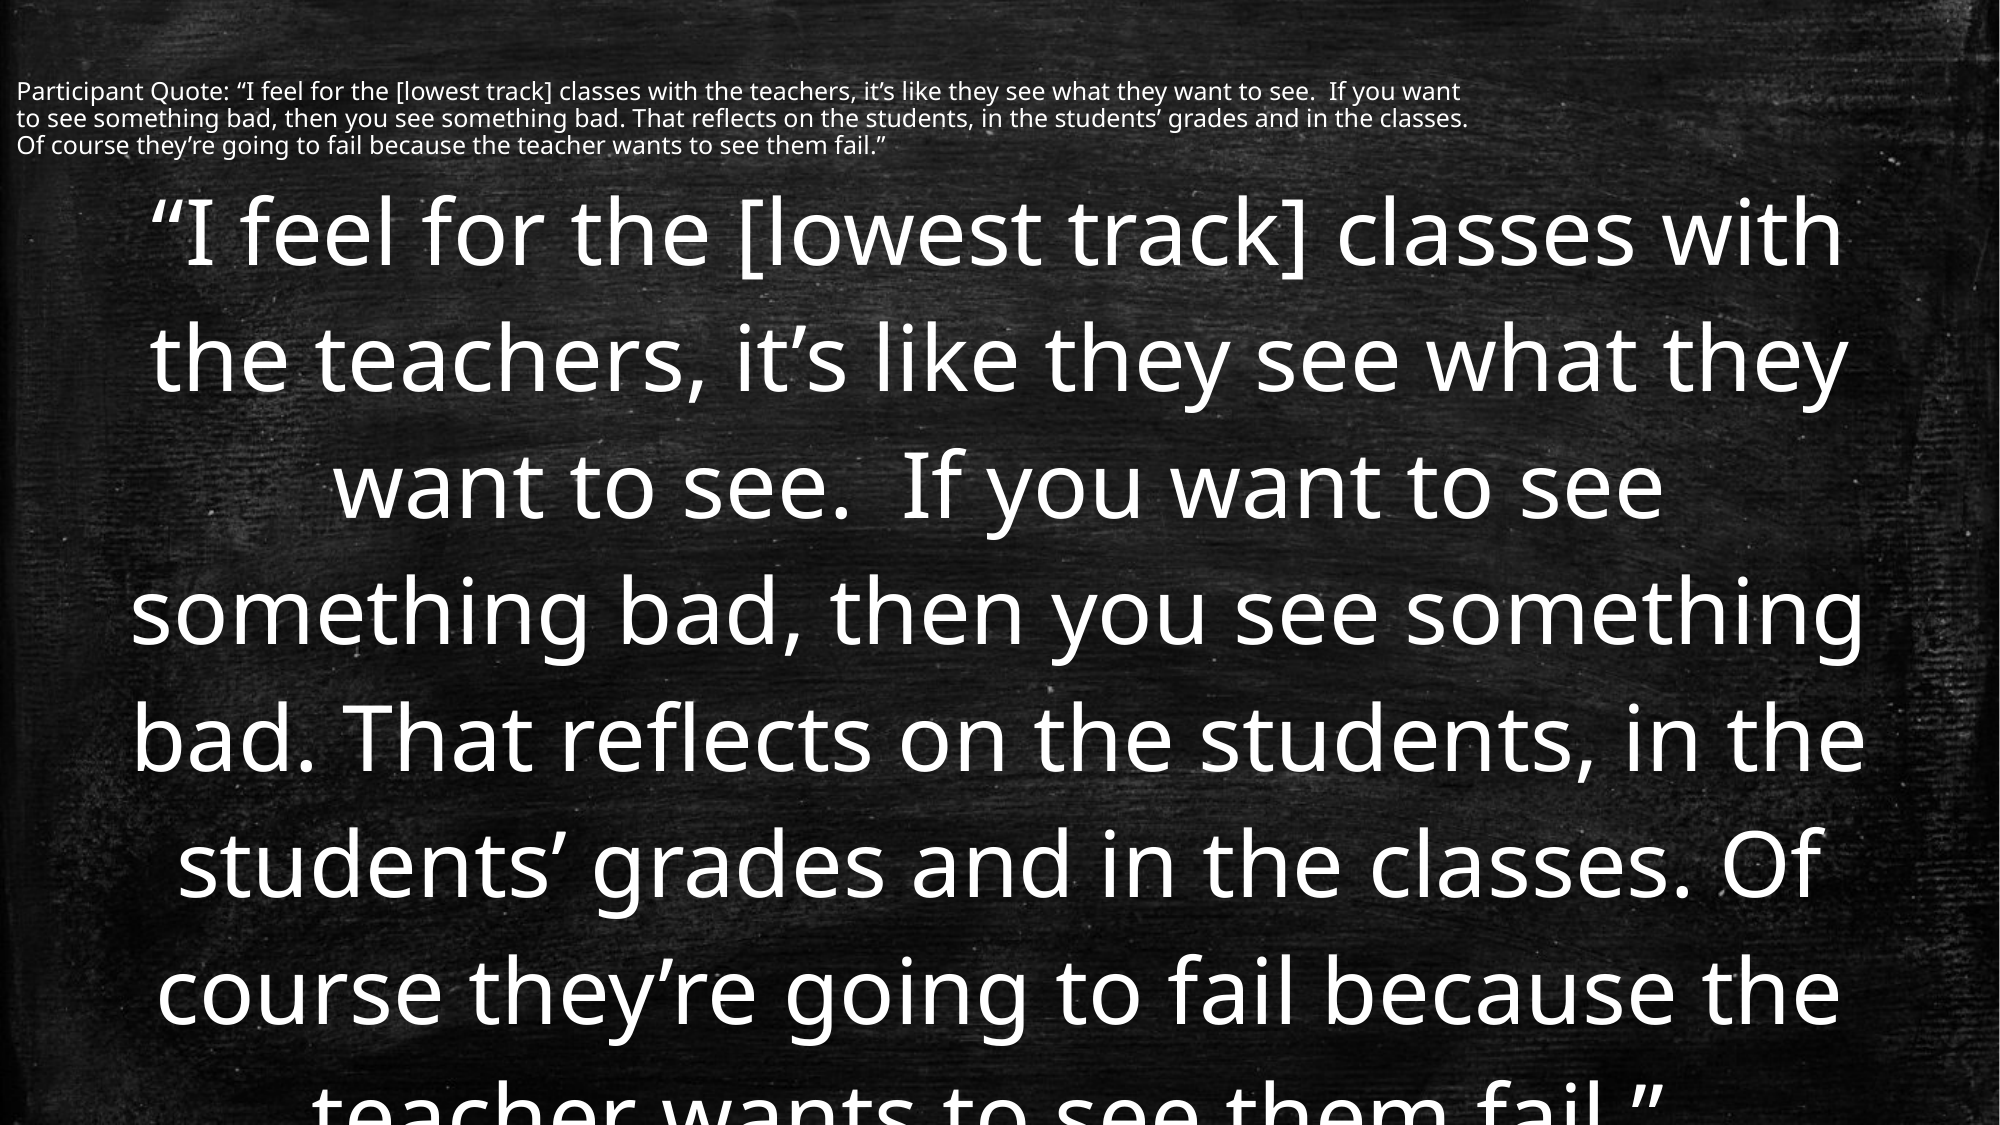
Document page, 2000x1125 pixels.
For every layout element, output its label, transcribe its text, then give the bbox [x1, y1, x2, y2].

title Participant Quote: “I feel for the [lowest track] classes with the teachers, it’s like they see what they want to see. If you want to see something bad, then you see something bad. That reflects on the students, in the students’ grades and in the classes. Of course they’re going to fail because the teacher wants to see them fail.” [1, 0, 1502, 168]
text_box “I feel for the [lowest track] classes with the teachers, it’s like they see what they want to see. If you want to see something bad, then you see something bad. That reflects on the students, in the students’ grades and in the classes. Of course they’re going to fail because the teacher wants to see them fail.” [0, 149, 1925, 1125]
